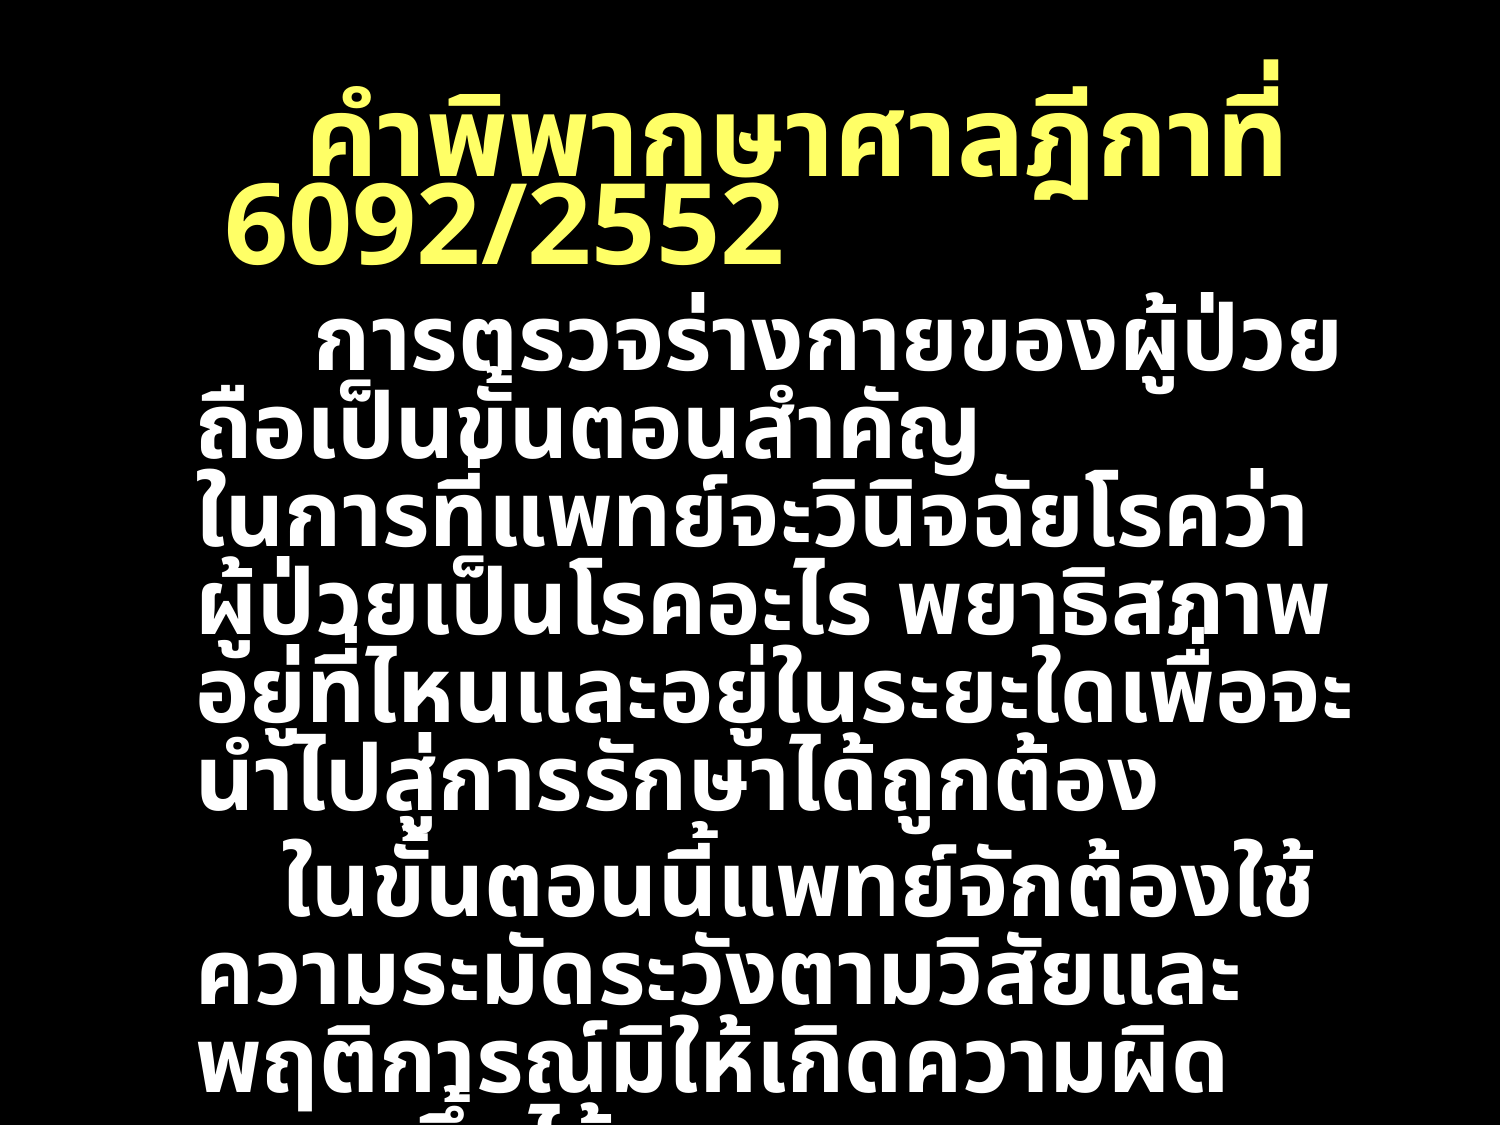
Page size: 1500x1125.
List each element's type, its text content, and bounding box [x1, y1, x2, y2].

slide_number 139 [1074, 1071, 1388, 1100]
list คำพิพากษาศาลฎีกาที่ 6092/2552 การตรวจร่างกายของผู้ป่วยถือเป็นขั้นตอนสำคัญ ในการที่แพทย์จะวินิจฉัยโรคว่าผู้ป่วยเป็นโรคอะไร พยาธิสภาพอยู่ที่ไหนและอยู่ในระยะใดเพื่อจะนำไปสู่การรักษาได้ถูกต้อง ในขั้นตอนนี้แพทย์จักต้องใช้ความระมัดระวังตามวิสัยและพฤติการณ์มิให้เกิดความผิดพลาดขึ้นได้ เพราะอาจนำมาซึ่งอันตรายที่จะเกิดแก่ร่างกายหรือชีวิตของผู้ป่วยในขั้นตอนการรักษาที่ต่อเนื่องกัน [123, 31, 1388, 1071]
